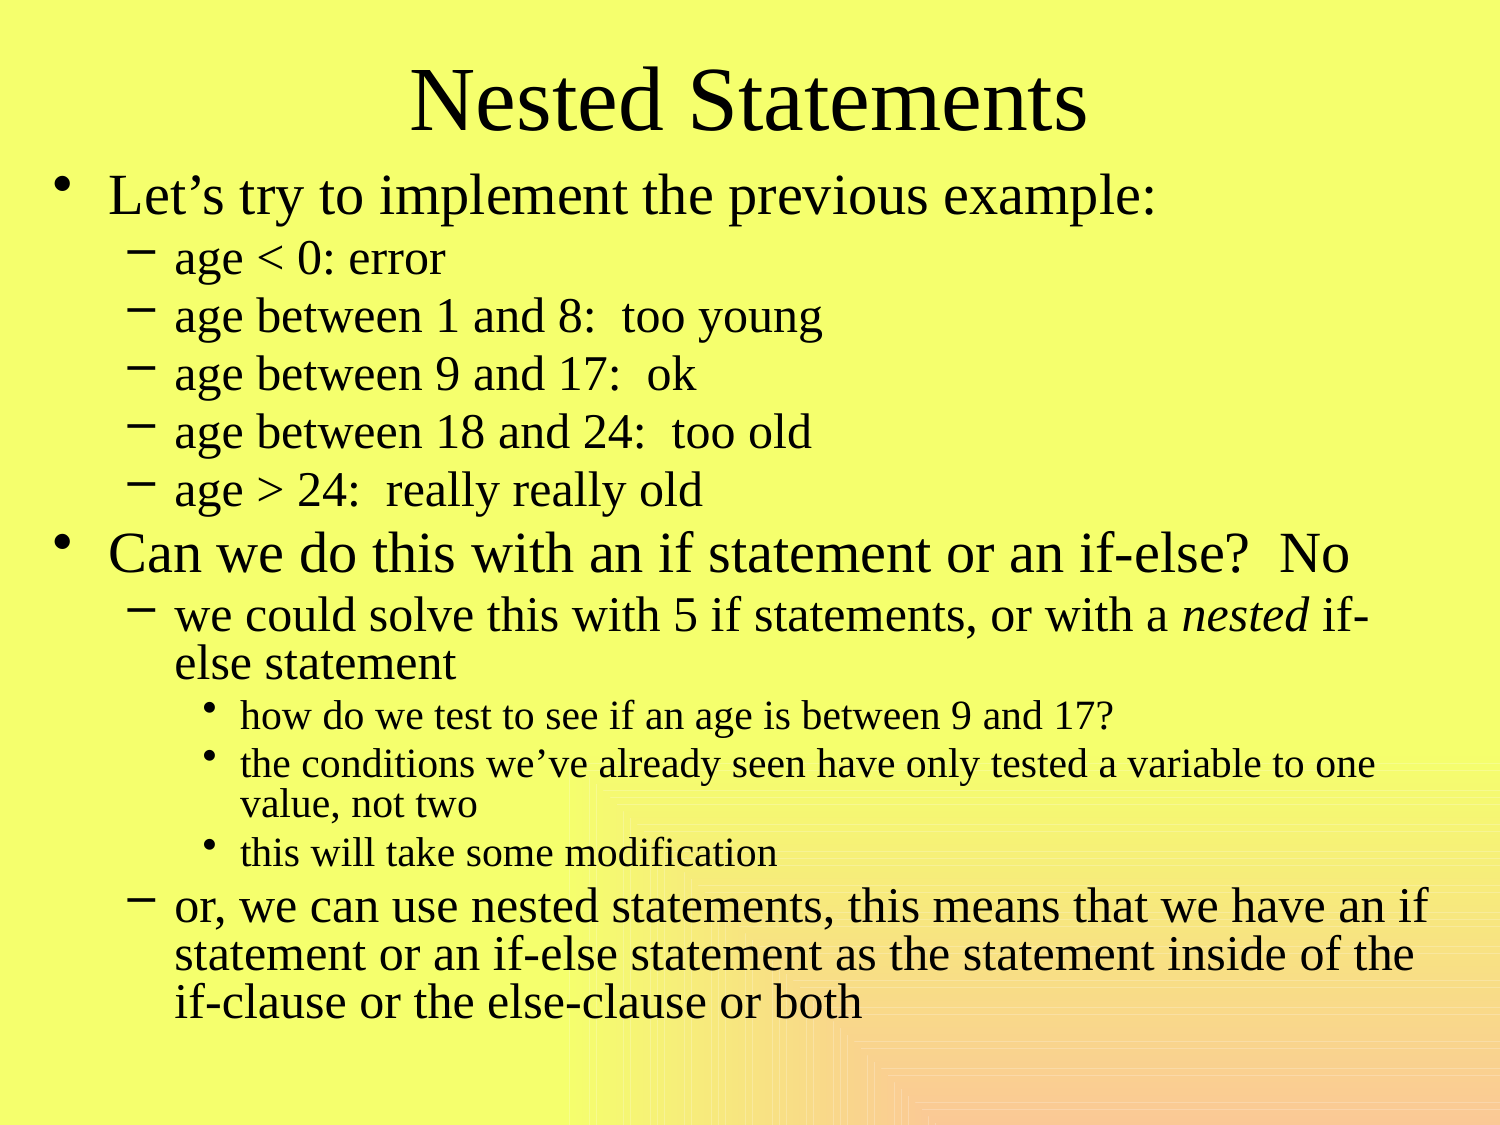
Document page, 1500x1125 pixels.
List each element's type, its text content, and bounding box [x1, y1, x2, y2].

title Nested Statements [112, 0, 1388, 162]
list Let’s try to implement the previous example: age < 0: error age between 1 and 8: too young age between 9 and 17: ok age between 18 and 24: too old age > 24: really really old Can we do this with an if statement or an if-else? No we could solve this with 5 if statements, or with a nested if-else statement how do we test to see if an age is between 9 and 17? the conditions we’ve already seen have only tested a variable to one value, not two this will take some modification or, we can use nested statements, this means that we have an if statement or an if-else statement as the statement inside of the if-clause or the else-clause or both [37, 162, 1463, 1075]
